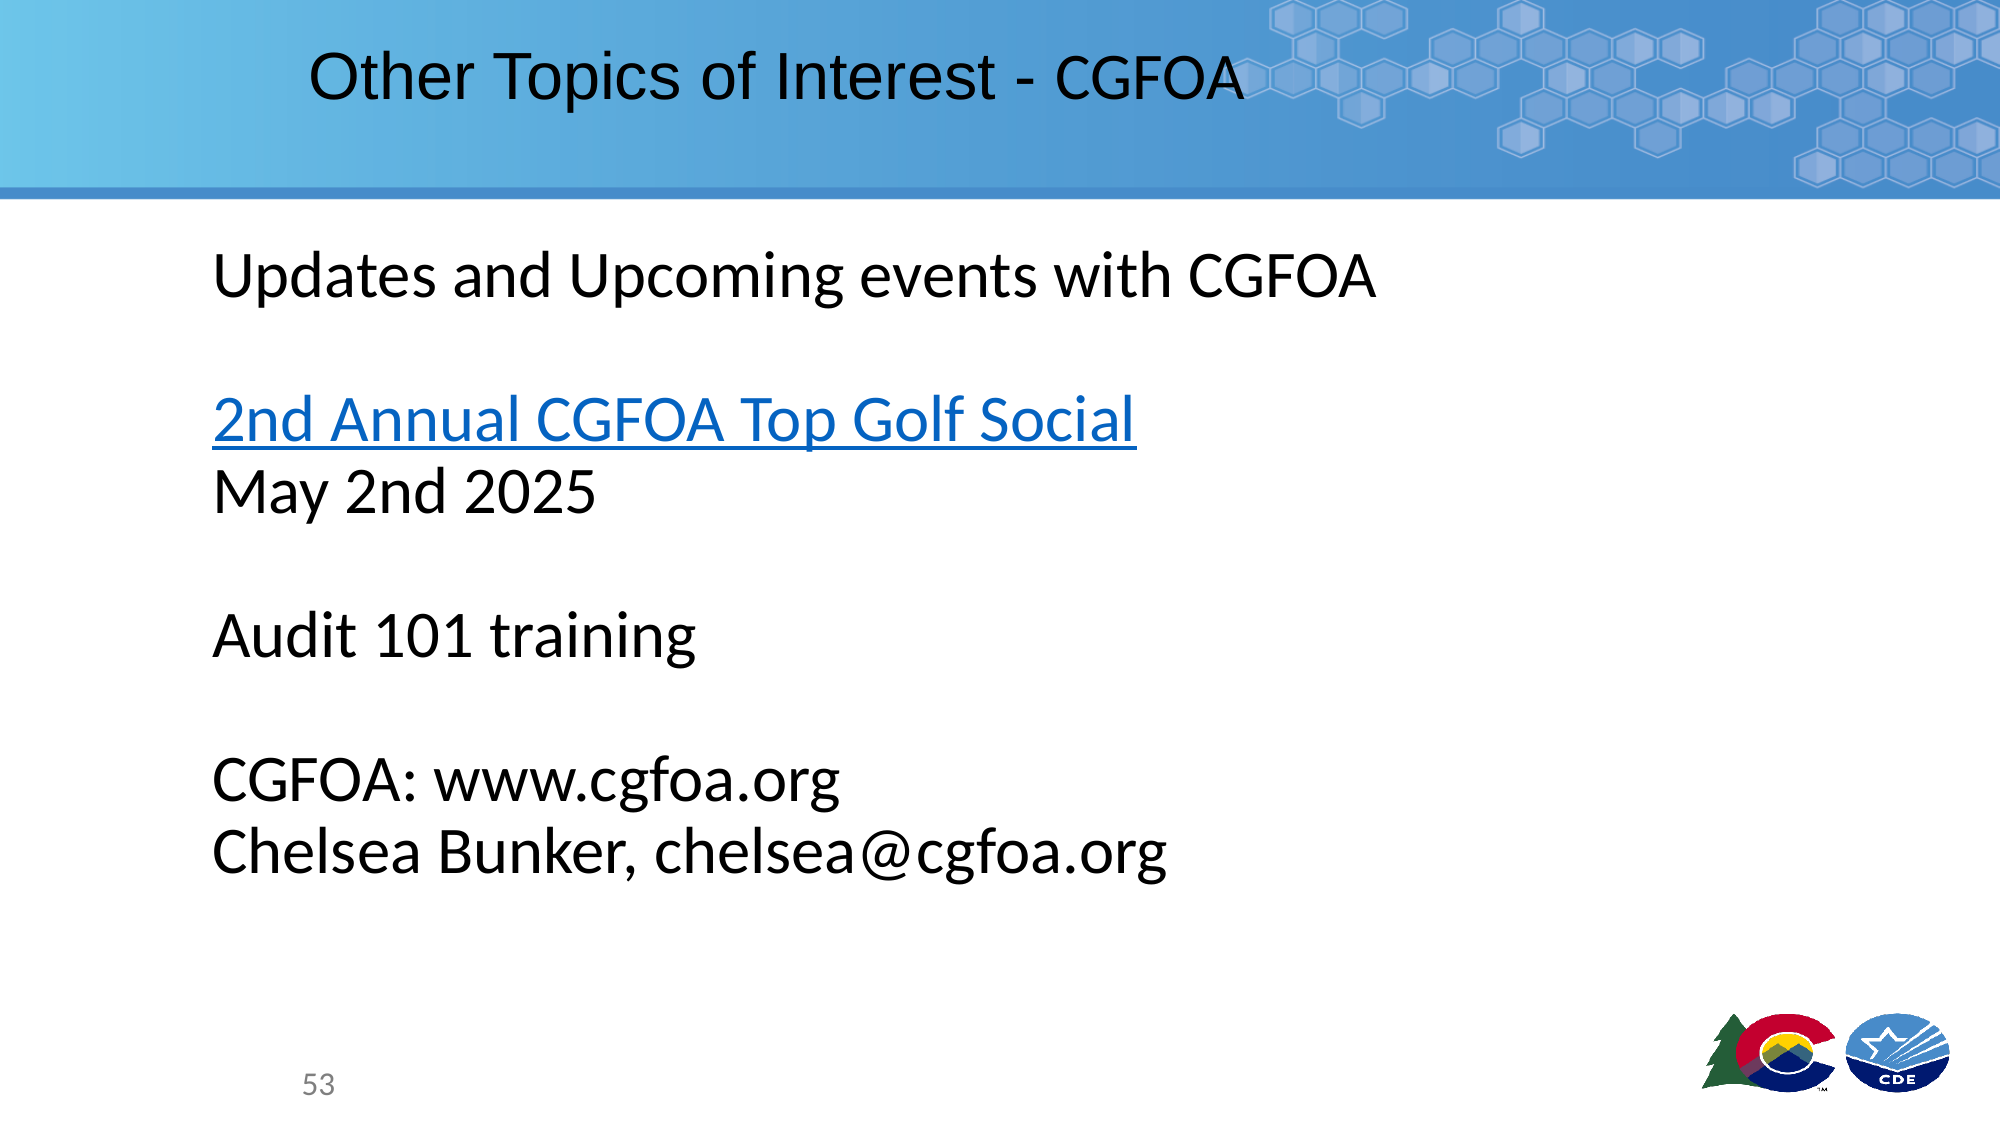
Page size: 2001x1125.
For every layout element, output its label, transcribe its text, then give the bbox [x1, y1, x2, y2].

picture [0, 0, 2000, 200]
slide_number 53 [286, 1054, 625, 1115]
title Other Topics of Interest - CGFOA [290, 41, 1288, 166]
list Updates and Upcoming events with CGFOA 2nd Annual CGFOA Top Golf Social May 2nd 2025 Audit 101 training CGFOA: www.cgfoa.org Chelsea Bunker, chelsea@cgfoa.org [187, 239, 1647, 1002]
picture [1700, 1012, 1950, 1093]
